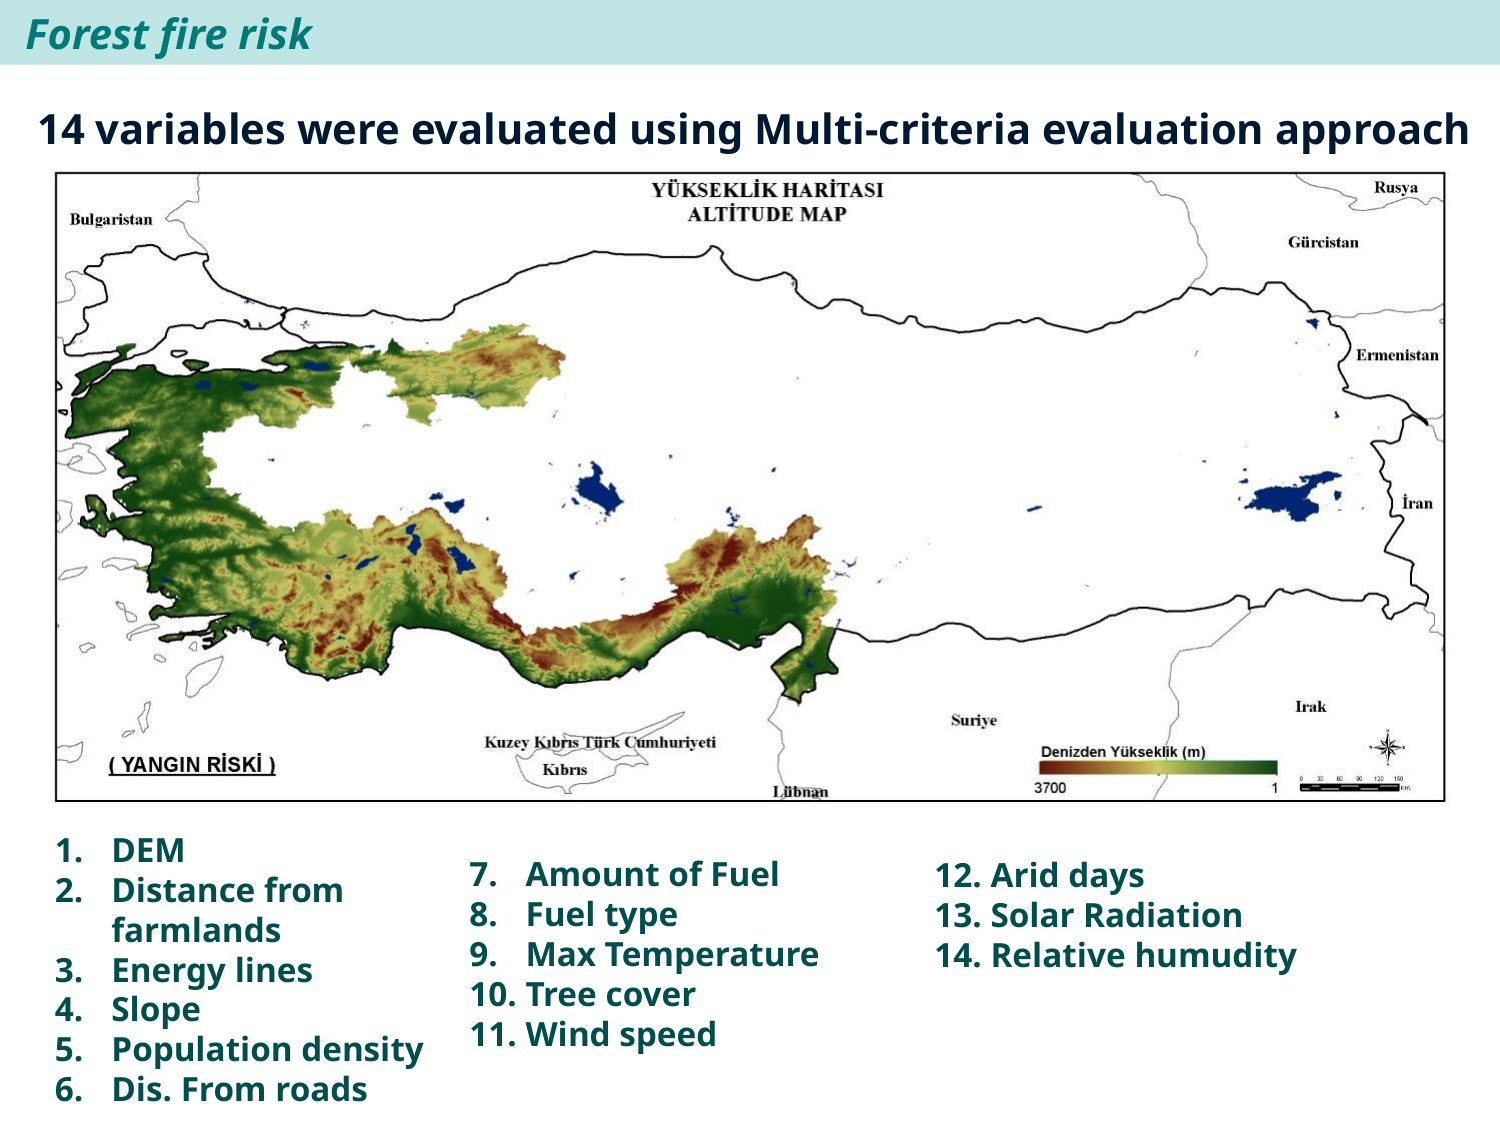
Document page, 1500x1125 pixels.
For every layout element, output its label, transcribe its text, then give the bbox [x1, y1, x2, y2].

text_box Arid days Solar Radiation Relative humudity [921, 847, 1500, 982]
text_box DEM Distance from farmlands Energy lines Slope Population density Dis. From roads [40, 822, 474, 1116]
text_box Forest fire risk [0, 0, 1500, 65]
text_box Amount of Fuel Fuel type Max Temperature Tree cover Wind speed [454, 846, 921, 1061]
picture [41, 160, 1459, 811]
text_box 14 variables were evaluated using Multi-criteria evaluation approach [22, 95, 1488, 160]
